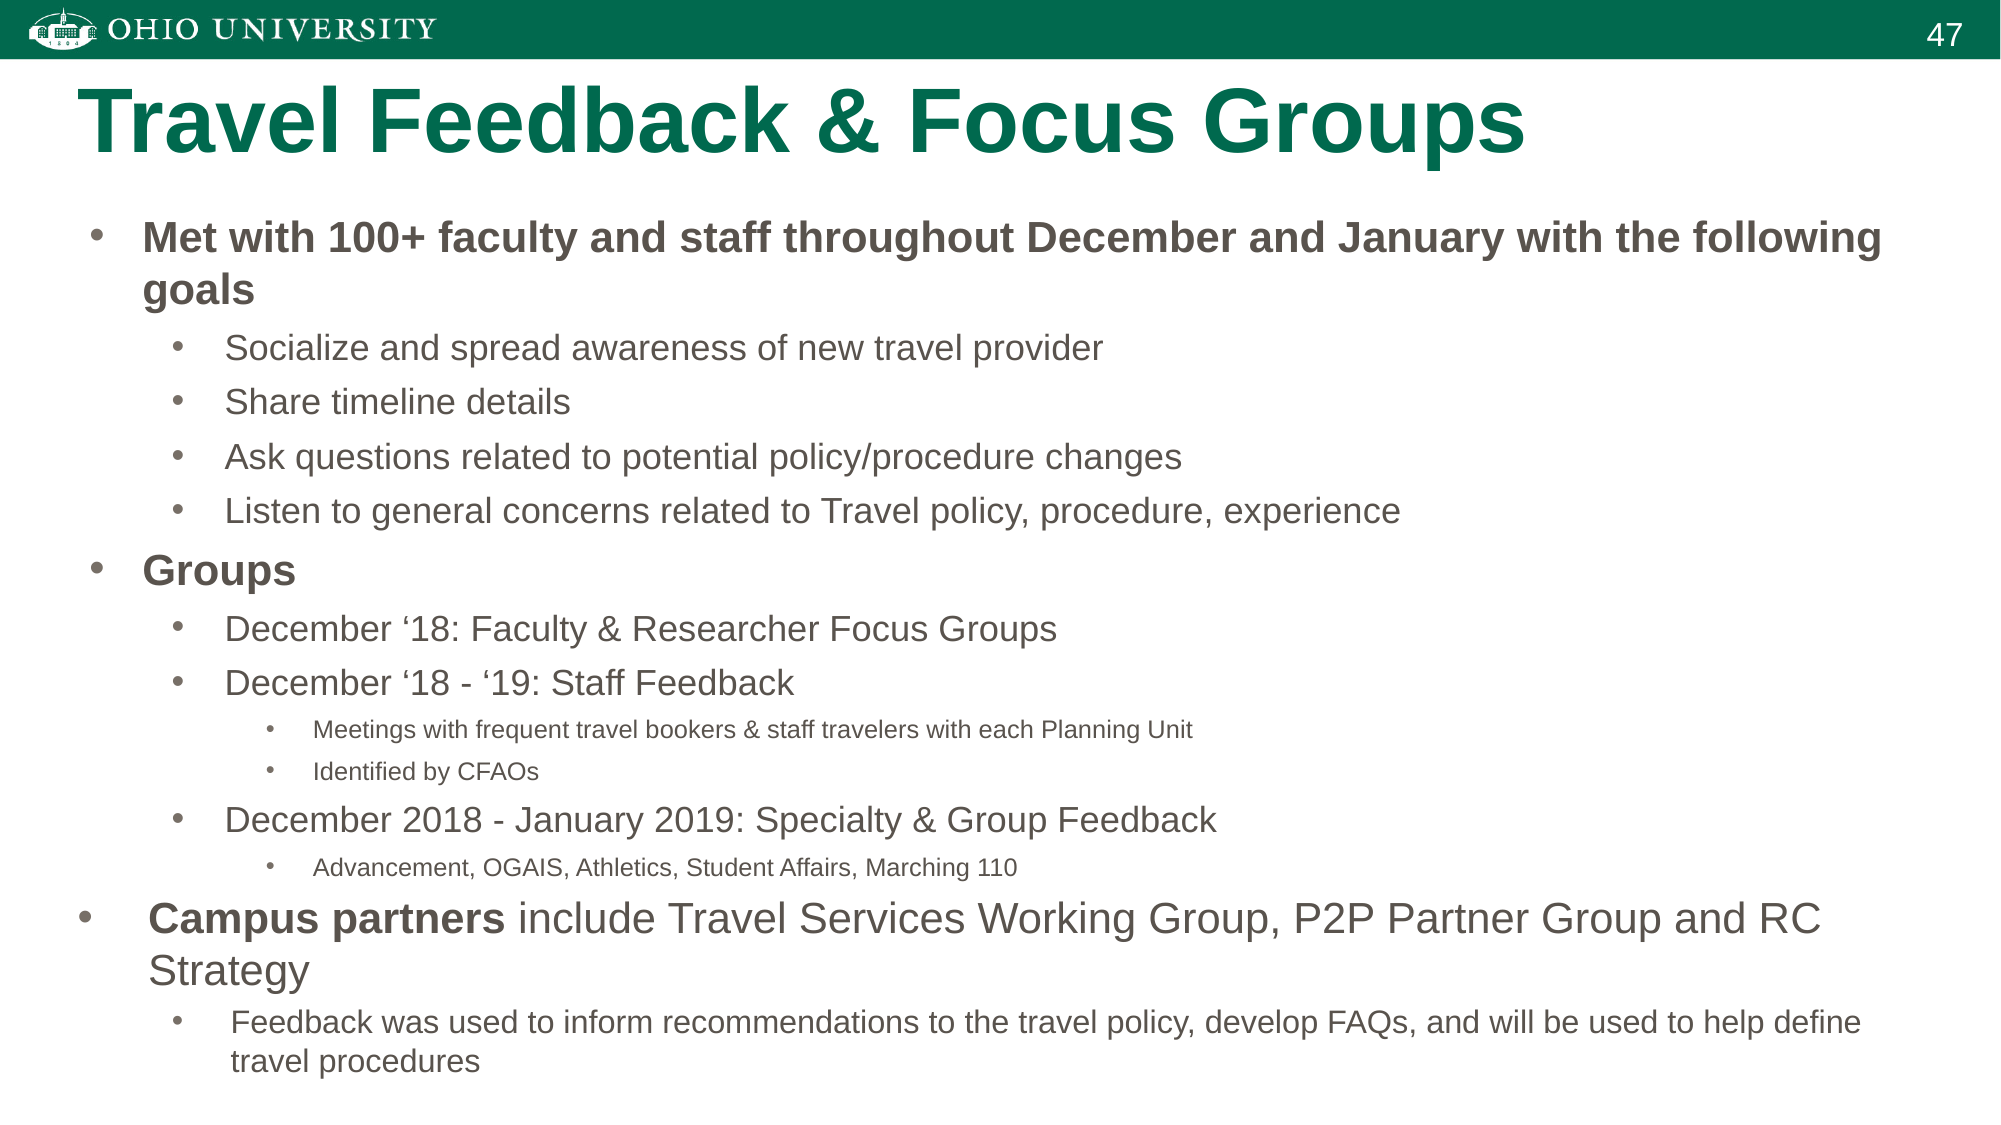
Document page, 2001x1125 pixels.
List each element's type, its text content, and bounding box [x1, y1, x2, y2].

picture [0, 0, 2001, 1125]
list Met with 100+ faculty and staff throughout December and January with the following goals Socialize and spread awareness of new travel provider Share timeline details Ask questions related to potential policy/procedure changes Listen to general concerns related to Travel policy, procedure, experience Groups December ‘18: Faculty & Researcher Focus Groups December ‘18 - ‘19: Staff Feedback Meetings with frequent travel bookers & staff travelers with each Planning Unit Identified by CFAOs December 2018 - January 2019: Specialty & Group Feedback Advancement, OGAIS, Athletics, Student Affairs, Marching 110 Campus partners include Travel Services Working Group, P2P Partner Group and RC Strategy Feedback was used to inform recommendations to the travel policy, develop FAQs, and will be used to help define travel procedures [62, 201, 1937, 1091]
list Travel Feedback & Focus Groups [62, 53, 1937, 201]
